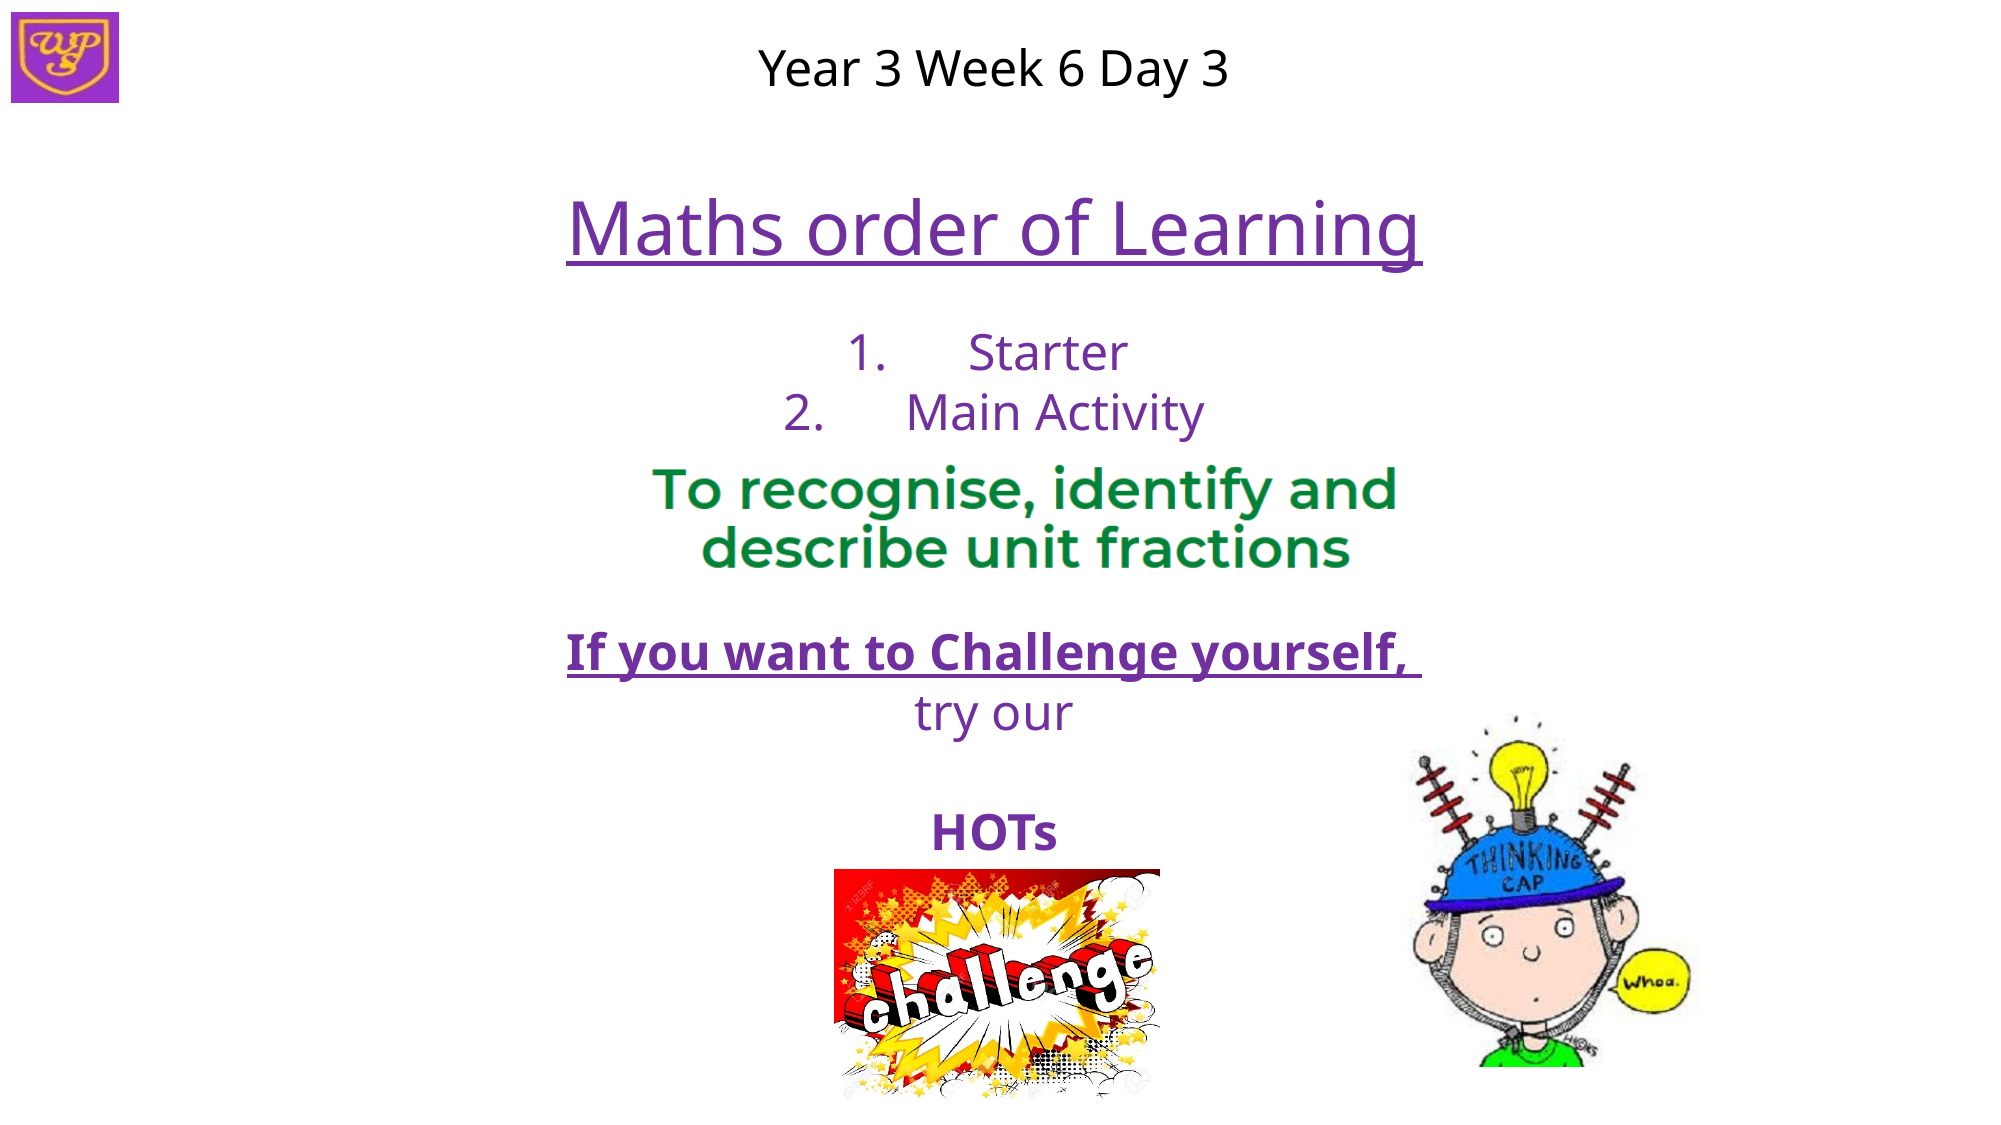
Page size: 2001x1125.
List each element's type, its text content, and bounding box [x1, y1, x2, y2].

picture [1385, 701, 1701, 1067]
picture [630, 448, 1443, 595]
text_box Year 3 Week 6 Day 3 [11, 9, 1978, 133]
text_box Maths order of Learning Starter Main Activity If you want to Challenge yourself, try our HOTs [175, 172, 1814, 1125]
picture [834, 869, 1160, 1101]
picture [11, 12, 119, 103]
